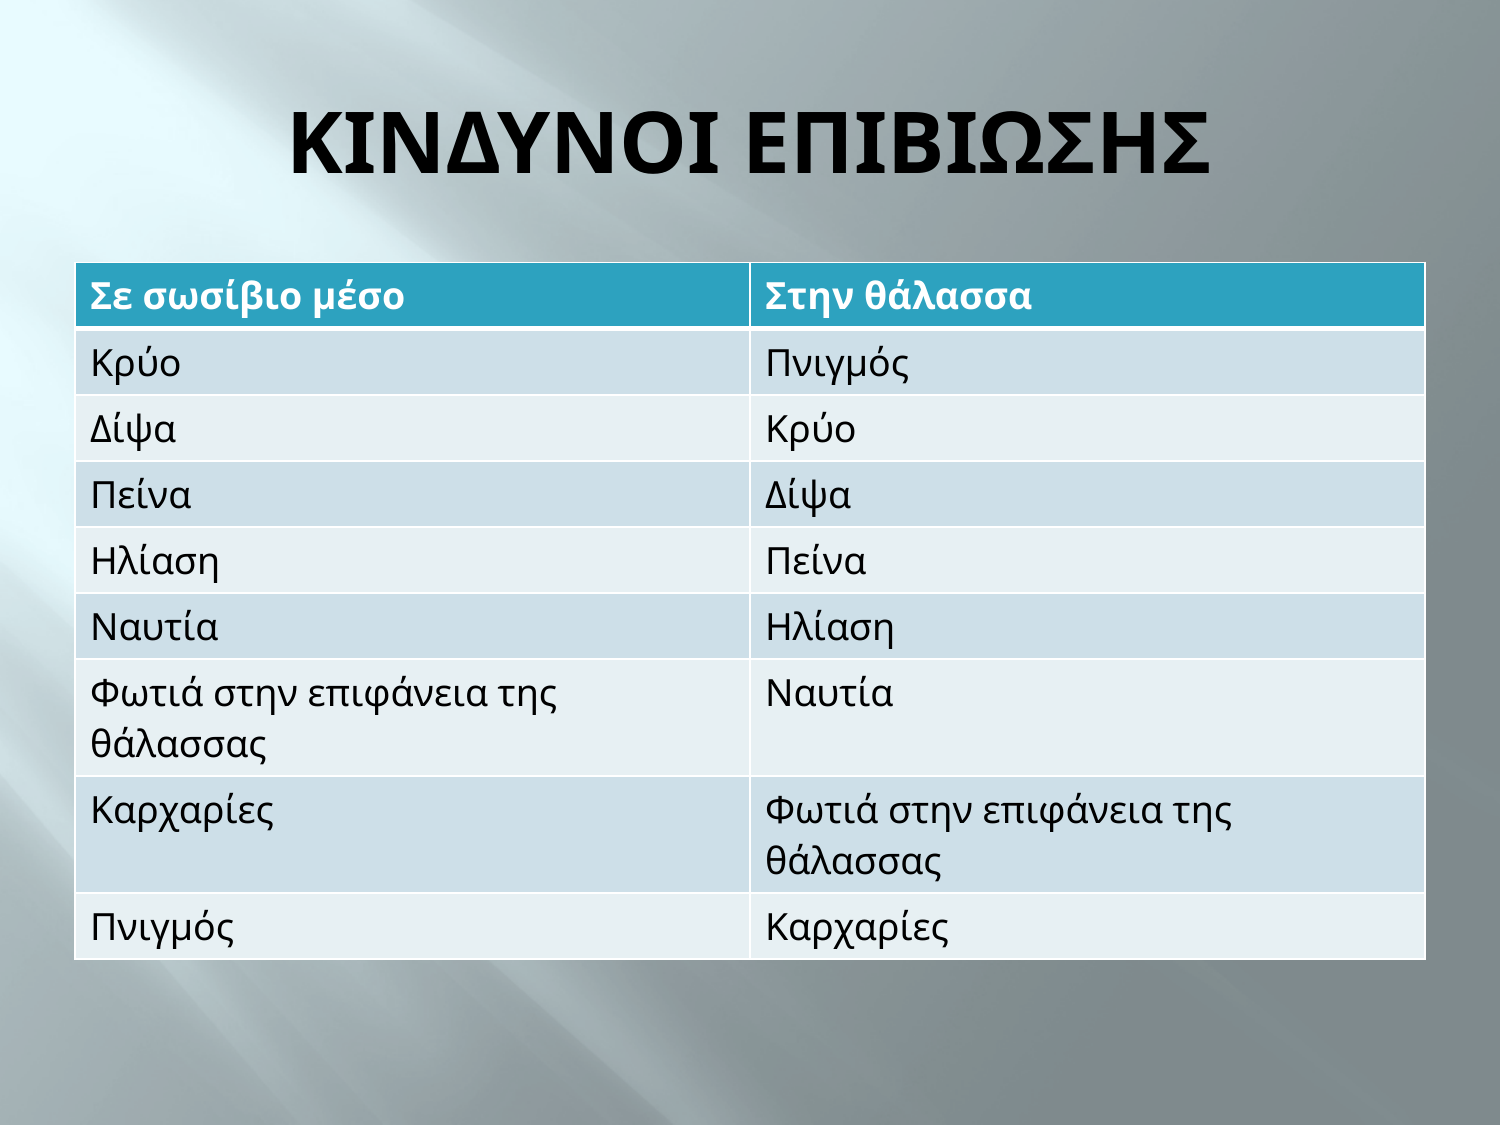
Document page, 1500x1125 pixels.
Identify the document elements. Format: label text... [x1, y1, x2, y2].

table_cell Πείνα [76, 462, 749, 526]
table_header Σε σωσίβιο μέσο [76, 263, 749, 326]
table_cell Πνιγμός [751, 331, 1424, 394]
table_cell Δίψα [751, 462, 1424, 526]
table_cell Φωτιά στην επιφάνεια της θάλασσας [76, 660, 749, 775]
title ΚΙΝΔΥΝΟΙ ΕΠΙΒΙΩΣΗΣ [75, 45, 1425, 233]
table_cell Ναυτία [76, 594, 749, 658]
table_header Στην θάλασσα [751, 263, 1424, 326]
table_cell Κρύο [76, 331, 749, 394]
table_cell Πείνα [751, 528, 1424, 592]
table_cell Δίψα [76, 396, 749, 460]
table_cell Κρύο [751, 396, 1424, 460]
table_cell Ηλίαση [76, 528, 749, 592]
table_cell Καρχαρίες [751, 894, 1424, 958]
table_cell Πνιγμός [76, 894, 749, 958]
table_cell Ναυτία [751, 660, 1424, 775]
table_cell Καρχαρίες [76, 777, 749, 892]
table_cell Ηλίαση [751, 594, 1424, 658]
table_cell Φωτιά στην επιφάνεια της θάλασσας [751, 777, 1424, 892]
